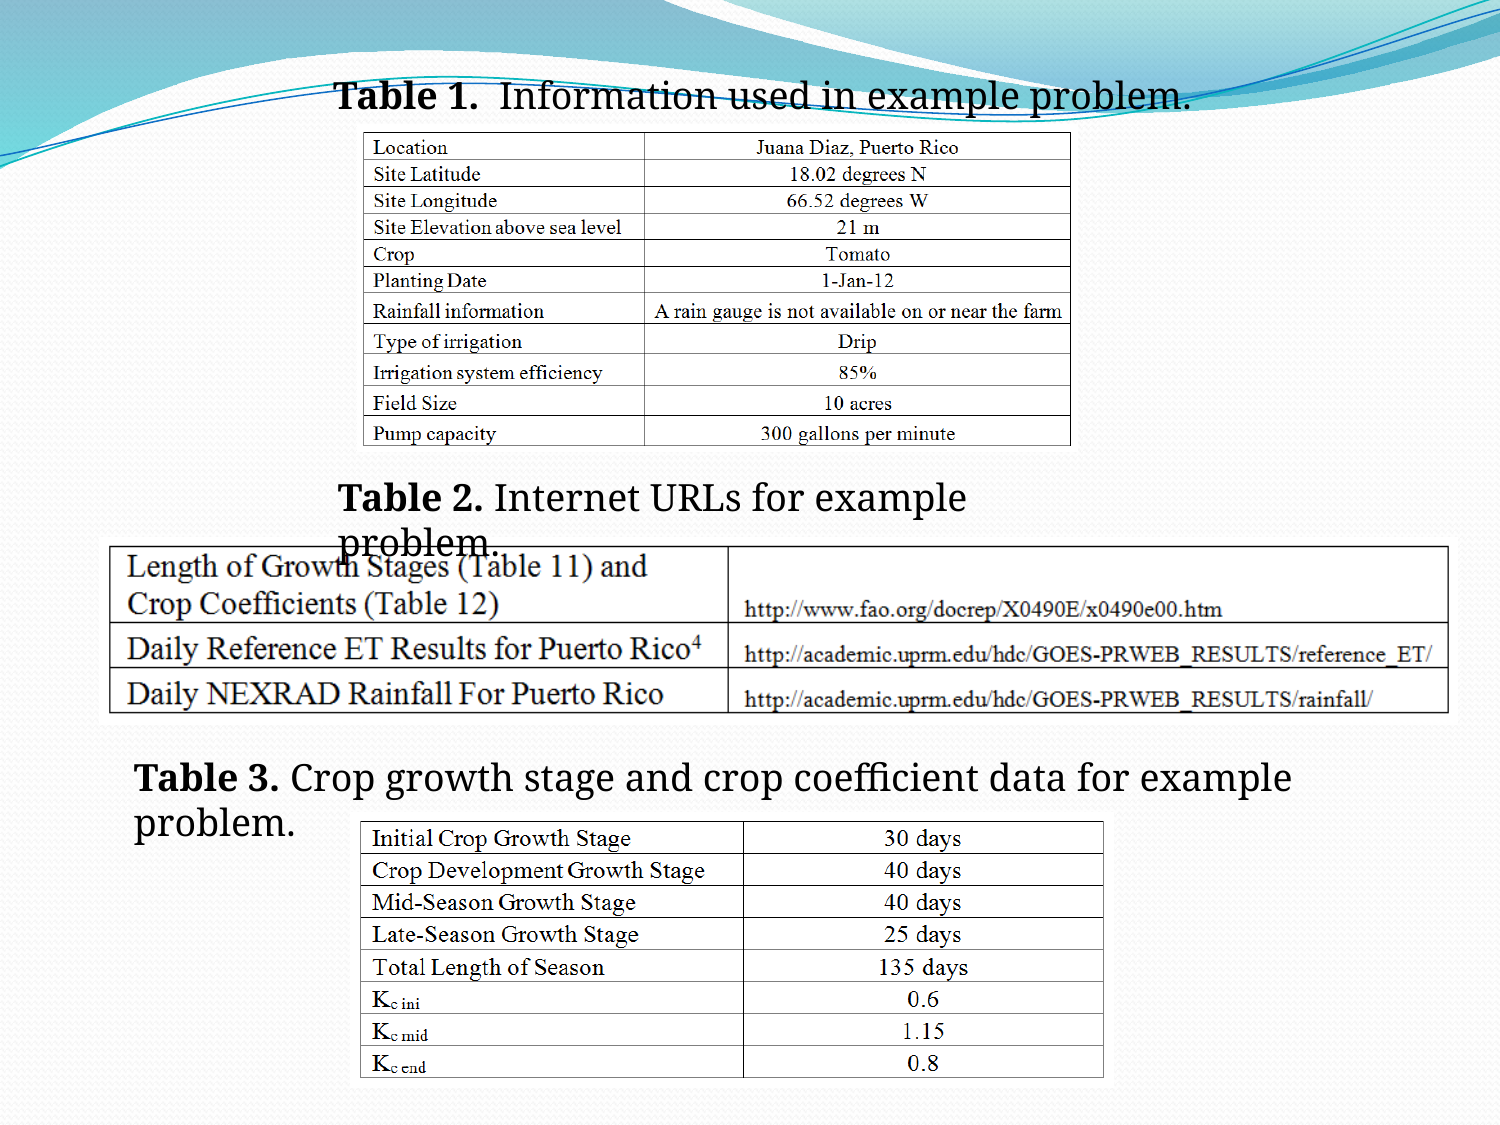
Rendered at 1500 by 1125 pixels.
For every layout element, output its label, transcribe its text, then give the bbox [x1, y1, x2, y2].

picture [349, 812, 1114, 1088]
text_box Table 3. Crop growth stage and crop coefficient data for example problem. [119, 746, 1420, 852]
text_box Table 2. Internet URLs for example problem. [323, 466, 1140, 536]
picture [357, 124, 1078, 452]
picture [99, 537, 1458, 726]
text_box Table 1. Information used in example problem. [318, 64, 1220, 125]
